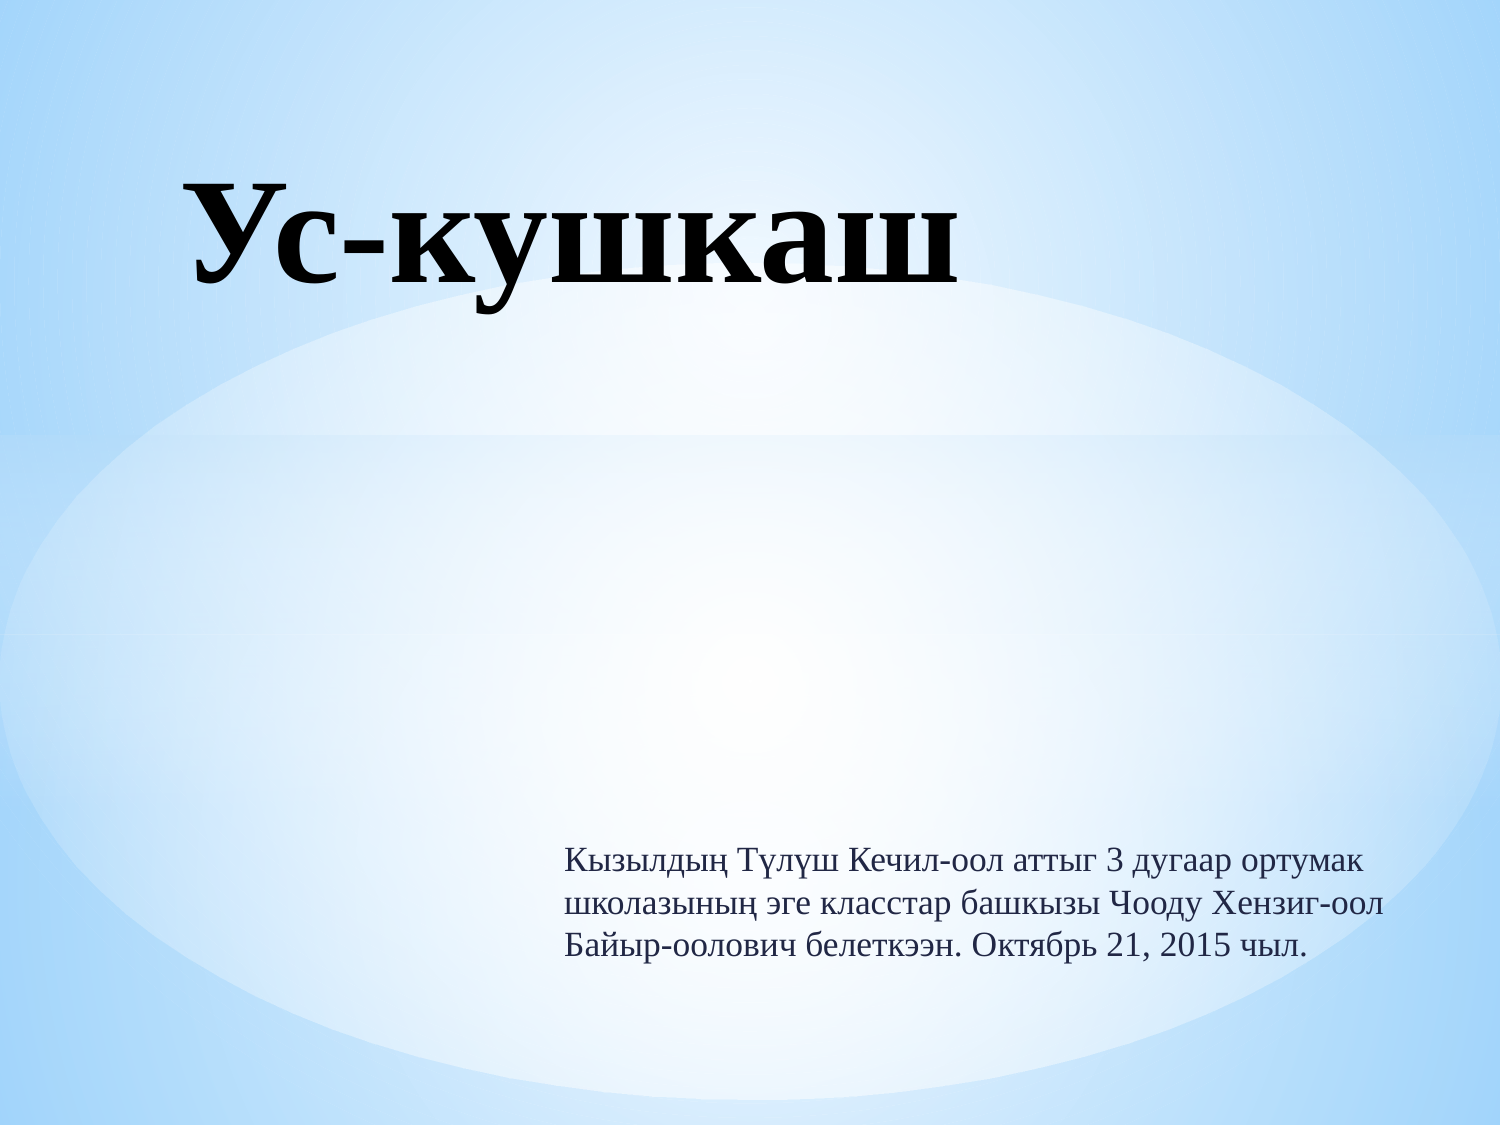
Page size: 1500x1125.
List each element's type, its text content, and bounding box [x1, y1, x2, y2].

title Ус-кушкаш [134, 125, 1312, 303]
subtitle Кызылдың Түлүш Кечил-оол аттыг 3 дугаар ортумак школазының эге класстар башкызы Чооду Хензиг-оол Байыр-оолович белеткээн. Октябрь 21, 2015 чыл. [548, 828, 1412, 974]
